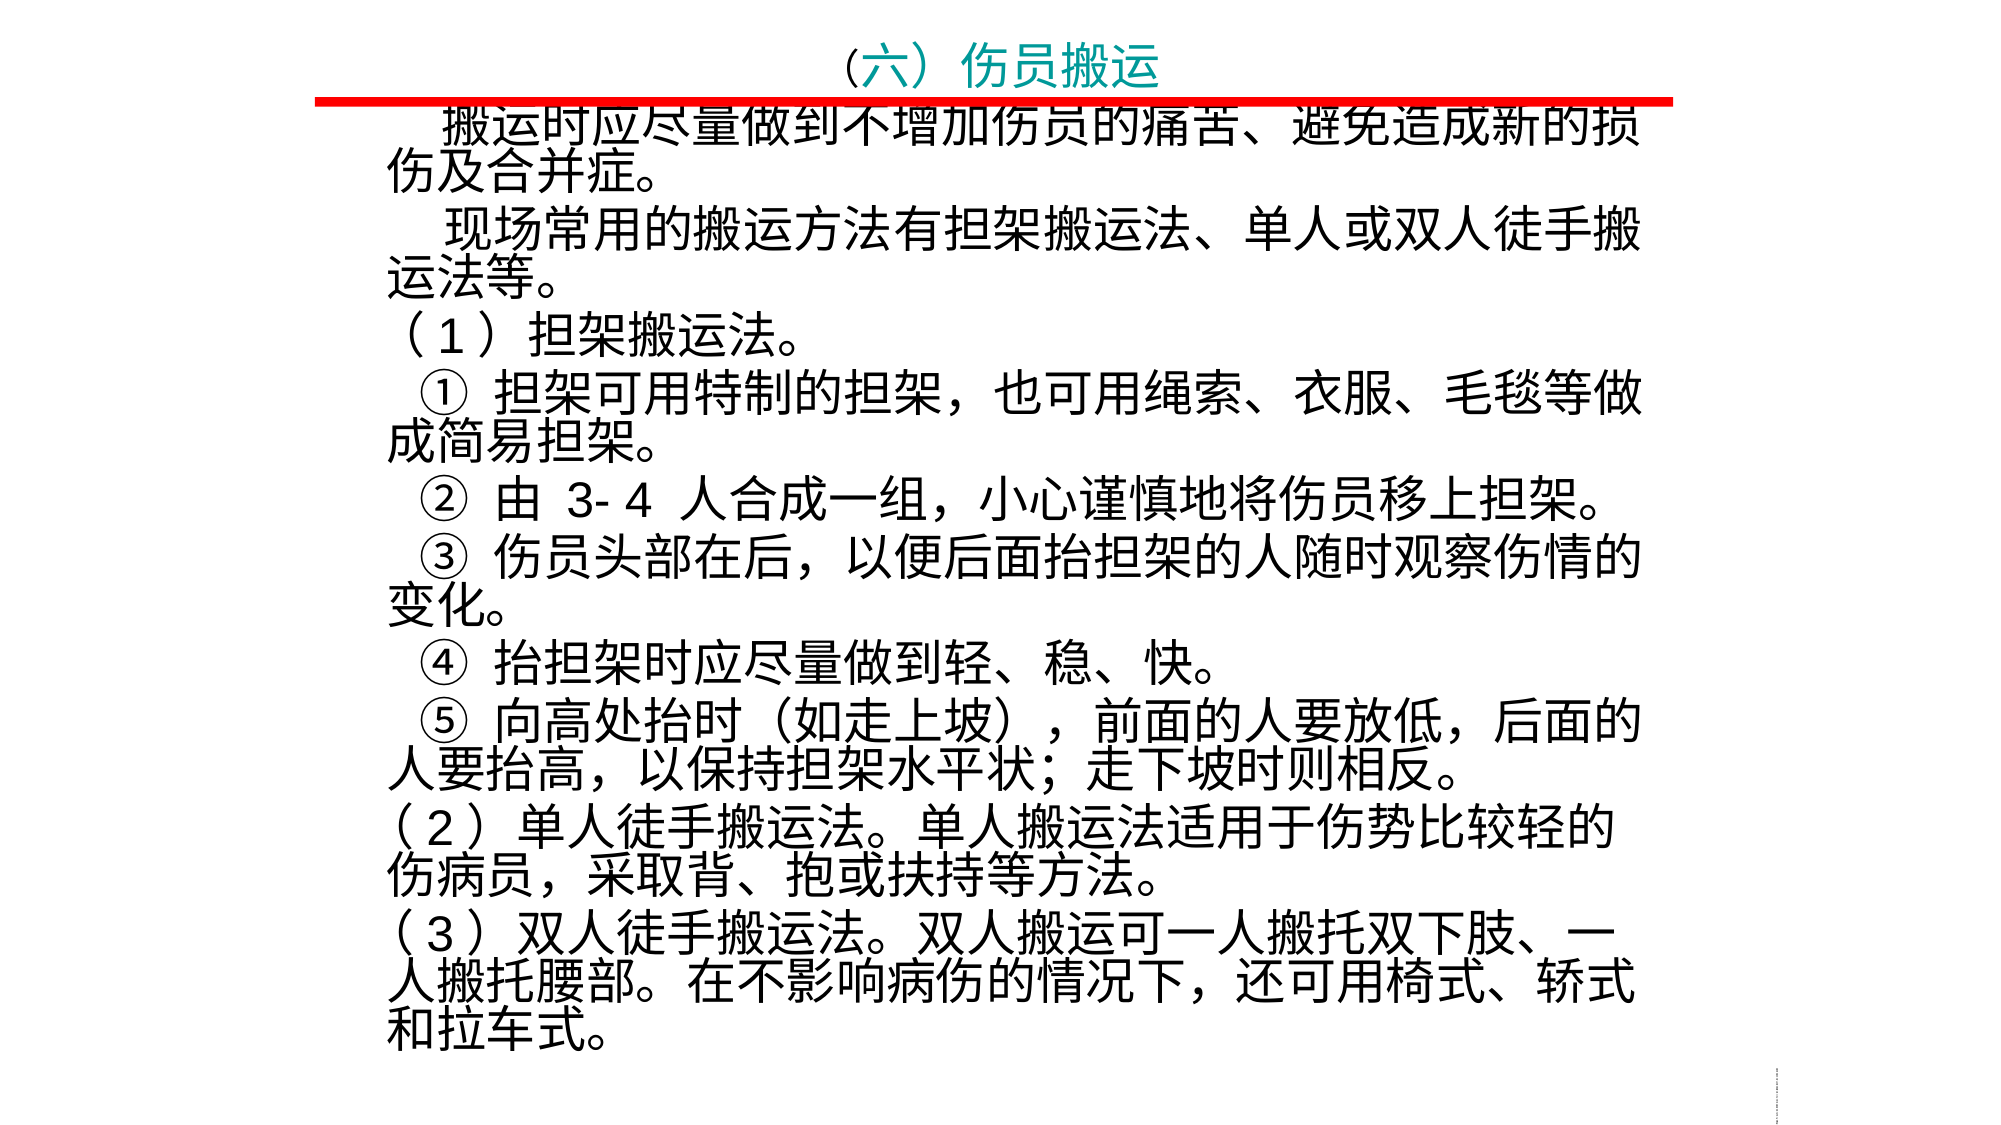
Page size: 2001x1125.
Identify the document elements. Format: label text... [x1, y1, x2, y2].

list （六）伤员搬运 搬运时应尽量做到不增加伤员的痛苦、避免造成新的损伤及合并症。 现场常用的搬运方法有担架搬运法、单人或双人徒手搬运法等。 （1）担架搬运法。 ① 担架可用特制的担架，也可用绳索、衣服、毛毯等做成简易担架。 ② 由 3- 4 人合成一组，小心谨慎地将伤员移上担架。 ③ 伤员头部在后，以便后面抬担架的人随时观察伤情的变化。 ④ 抬担架时应尽量做到轻、稳、快。 ⑤ 向高处抬时（如走上坡），前面的人要放低，后面的人要抬高，以保持担架水平状；走下坡时则相反。 （2）单人徒手搬运法。单人搬运法适用于伤势比较轻的伤病员，采取背、抱或扶持等方法。 （3）双人徒手搬运法。双人搬运可一人搬托双下肢、一人搬托腰部。在不影响病伤的情况下，还可用椅式、轿式和拉车式。 [314, 38, 1666, 101]
list （六）伤员搬运 搬运时应尽量做到不增加伤员的痛苦、避免造成新的损伤及合并症。 现场常用的搬运方法有担架搬运法、单人或双人徒手搬运法等。 （1）担架搬运法。 ① 担架可用特制的担架，也可用绳索、衣服、毛毯等做成简易担架。 ② 由 3- 4 人合成一组，小心谨慎地将伤员移上担架。 ③ 伤员头部在后，以便后面抬担架的人随时观察伤情的变化。 ④ 抬担架时应尽量做到轻、稳、快。 ⑤ 向高处抬时（如走上坡），前面的人要放低，后面的人要抬高，以保持担架水平状；走下坡时则相反。 （2）单人徒手搬运法。单人搬运法适用于伤势比较轻的伤病员，采取背、抱或扶持等方法。 （3）双人徒手搬运法。双人搬运可一人搬托双下肢、一人搬托腰部。在不影响病伤的情况下，还可用椅式、轿式和拉车式。 [314, 102, 1666, 1125]
